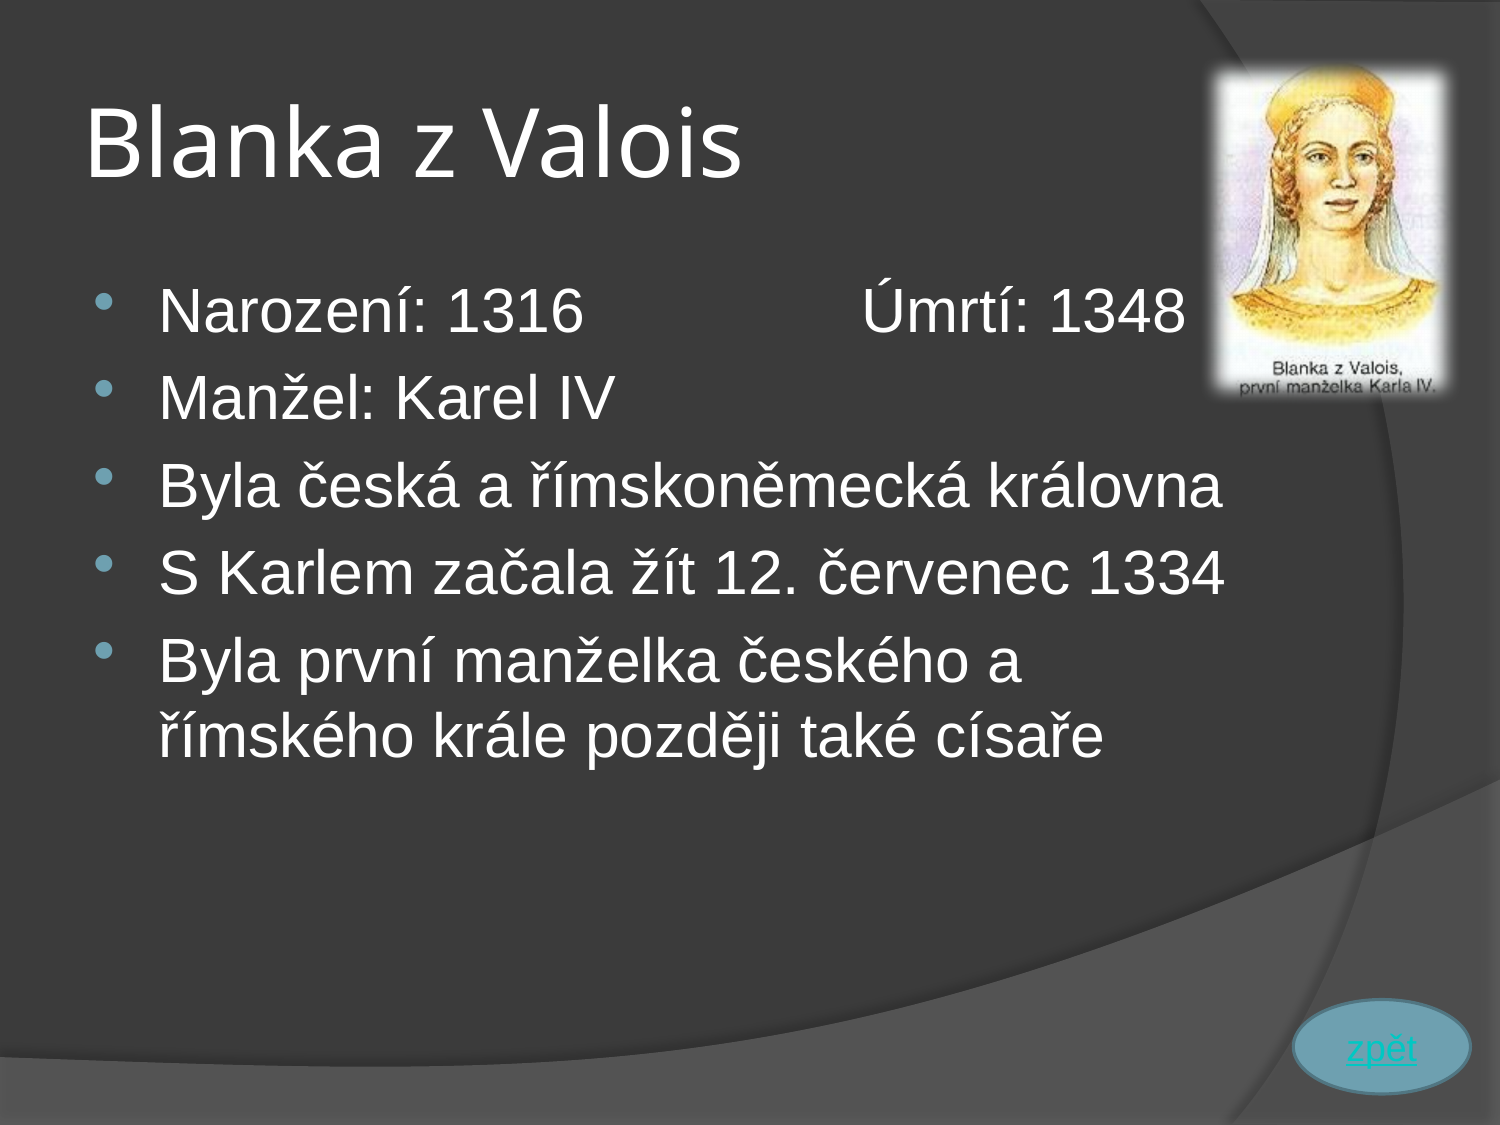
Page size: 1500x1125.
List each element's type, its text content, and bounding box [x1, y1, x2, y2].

list Narození: 1316 Úmrtí: 1348 Manžel: Karel IV Byla česká a římskoněmecká královna S Karlem začala žít 12. červenec 1334 Byla první manželka českého a římského krále později také císaře [75, 262, 1300, 1005]
title Blanka z Valois [75, 45, 1192, 233]
text_box zpět [1291, 997, 1473, 1096]
picture [1198, 54, 1464, 407]
